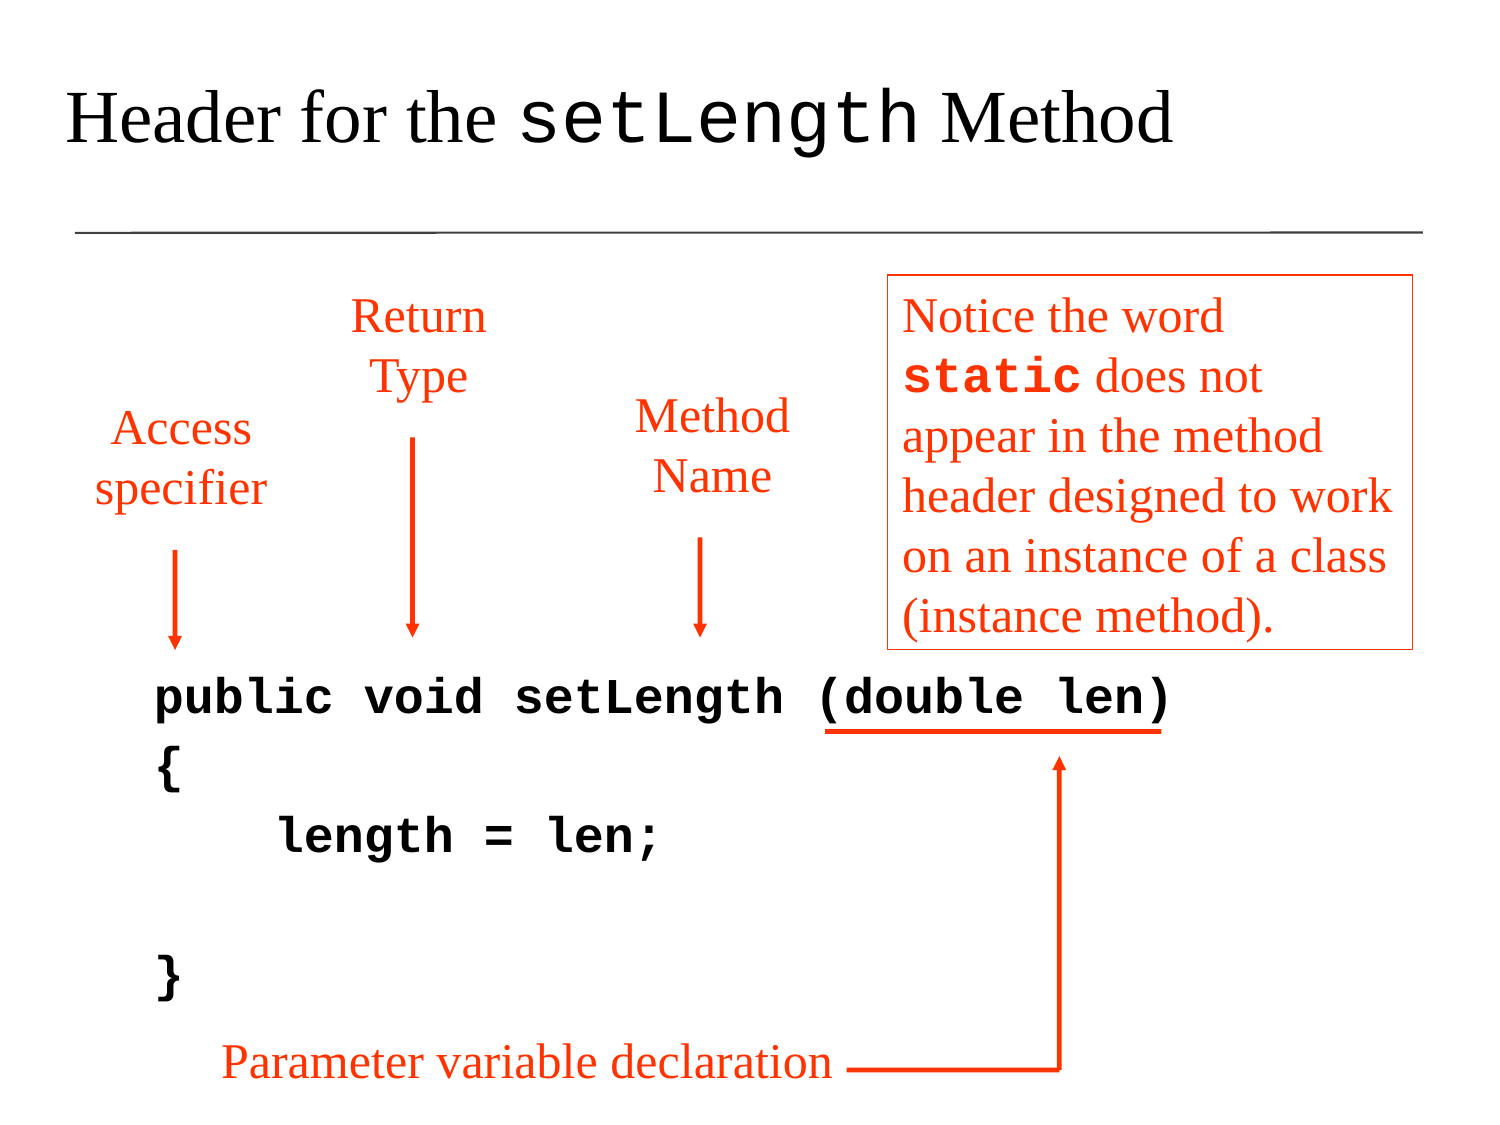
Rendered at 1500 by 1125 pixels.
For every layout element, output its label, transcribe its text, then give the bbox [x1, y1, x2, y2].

list public void setLength (double len) { length = len; } [138, 662, 1309, 1021]
text_box Parameter variable declaration [206, 1020, 869, 1096]
text_box [406, 437, 419, 638]
text_box Method Name [612, 374, 813, 510]
text_box Return Type [299, 274, 538, 410]
text_box Access specifier [24, 387, 338, 523]
text_box [1053, 756, 1066, 1070]
text_box [693, 537, 707, 638]
text_box Notice the word static does not appear in the method header designed to work on an instance of a class (instance method). [887, 274, 1413, 650]
title Header for the setLength Method [50, 24, 1325, 213]
text_box [168, 549, 182, 650]
